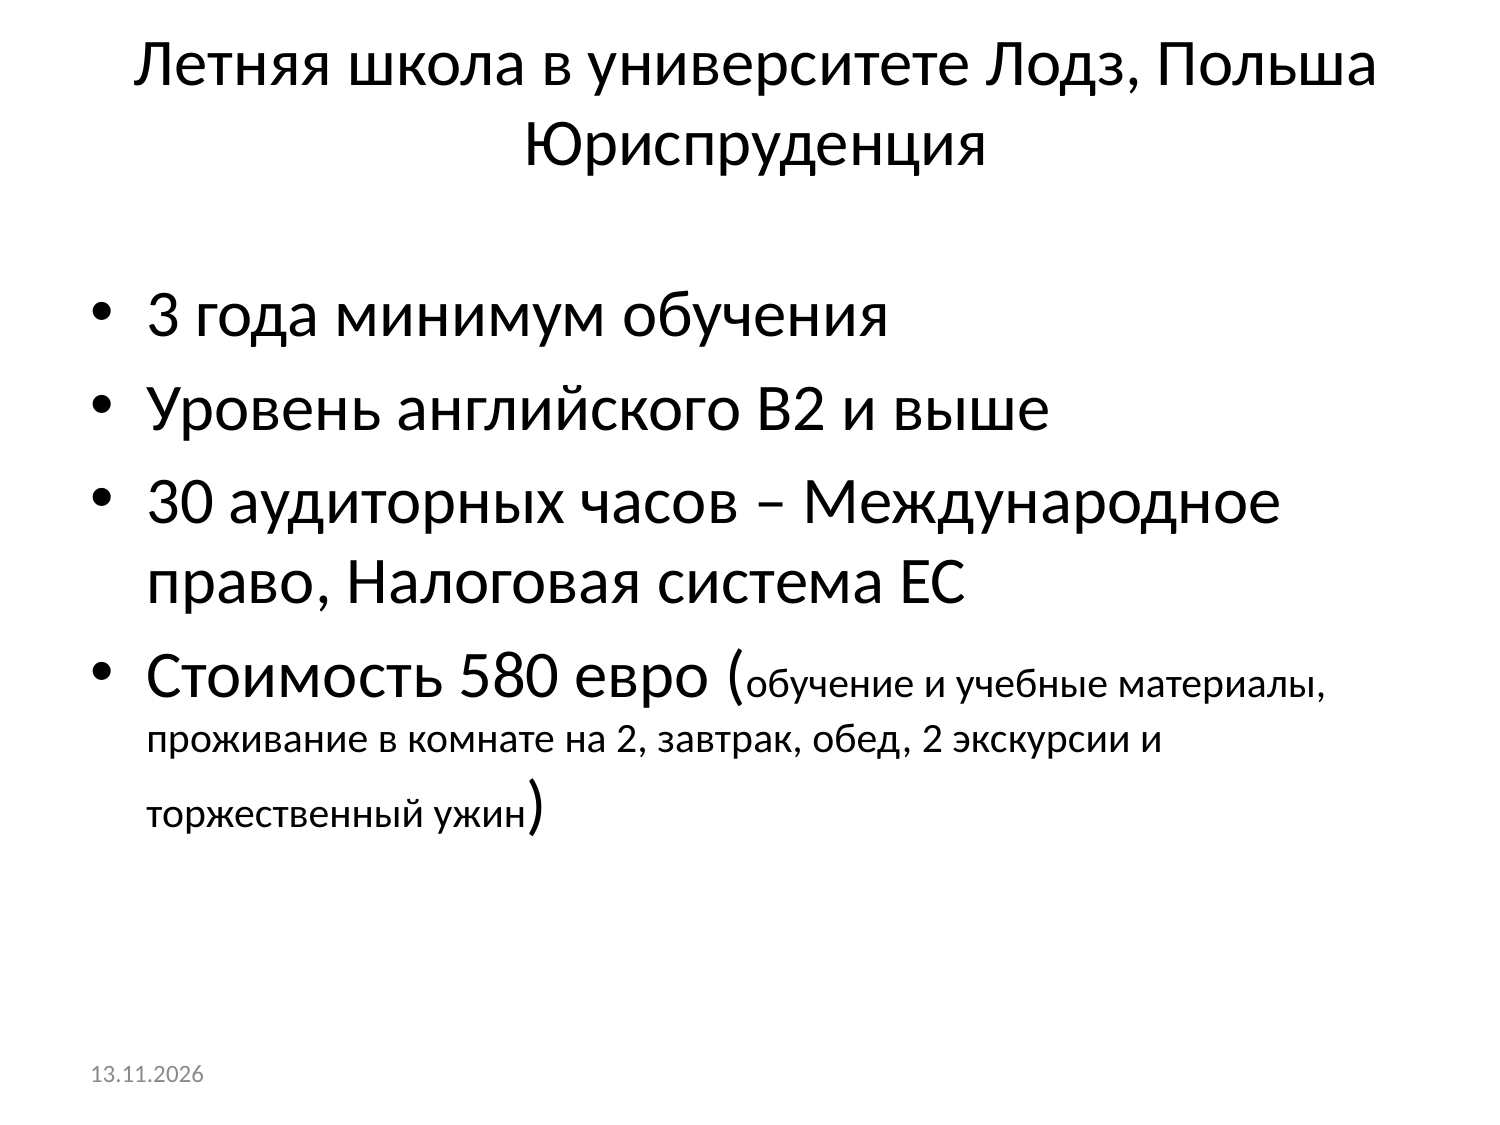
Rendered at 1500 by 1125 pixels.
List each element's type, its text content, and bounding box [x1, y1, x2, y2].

title Летняя школа в университете Лодз, Польша Юриспруденция [75, 45, 1425, 233]
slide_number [75, 1042, 425, 1103]
list 3 года минимум обучения Уровень английского В2 и выше 30 аудиторных часов – Международное право, Налоговая система ЕС Стоимость 580 евро (обучение и учебные материалы, проживание в комнате на 2, завтрак, обед, 2 экскурсии и торжественный ужин) [75, 262, 1425, 1005]
